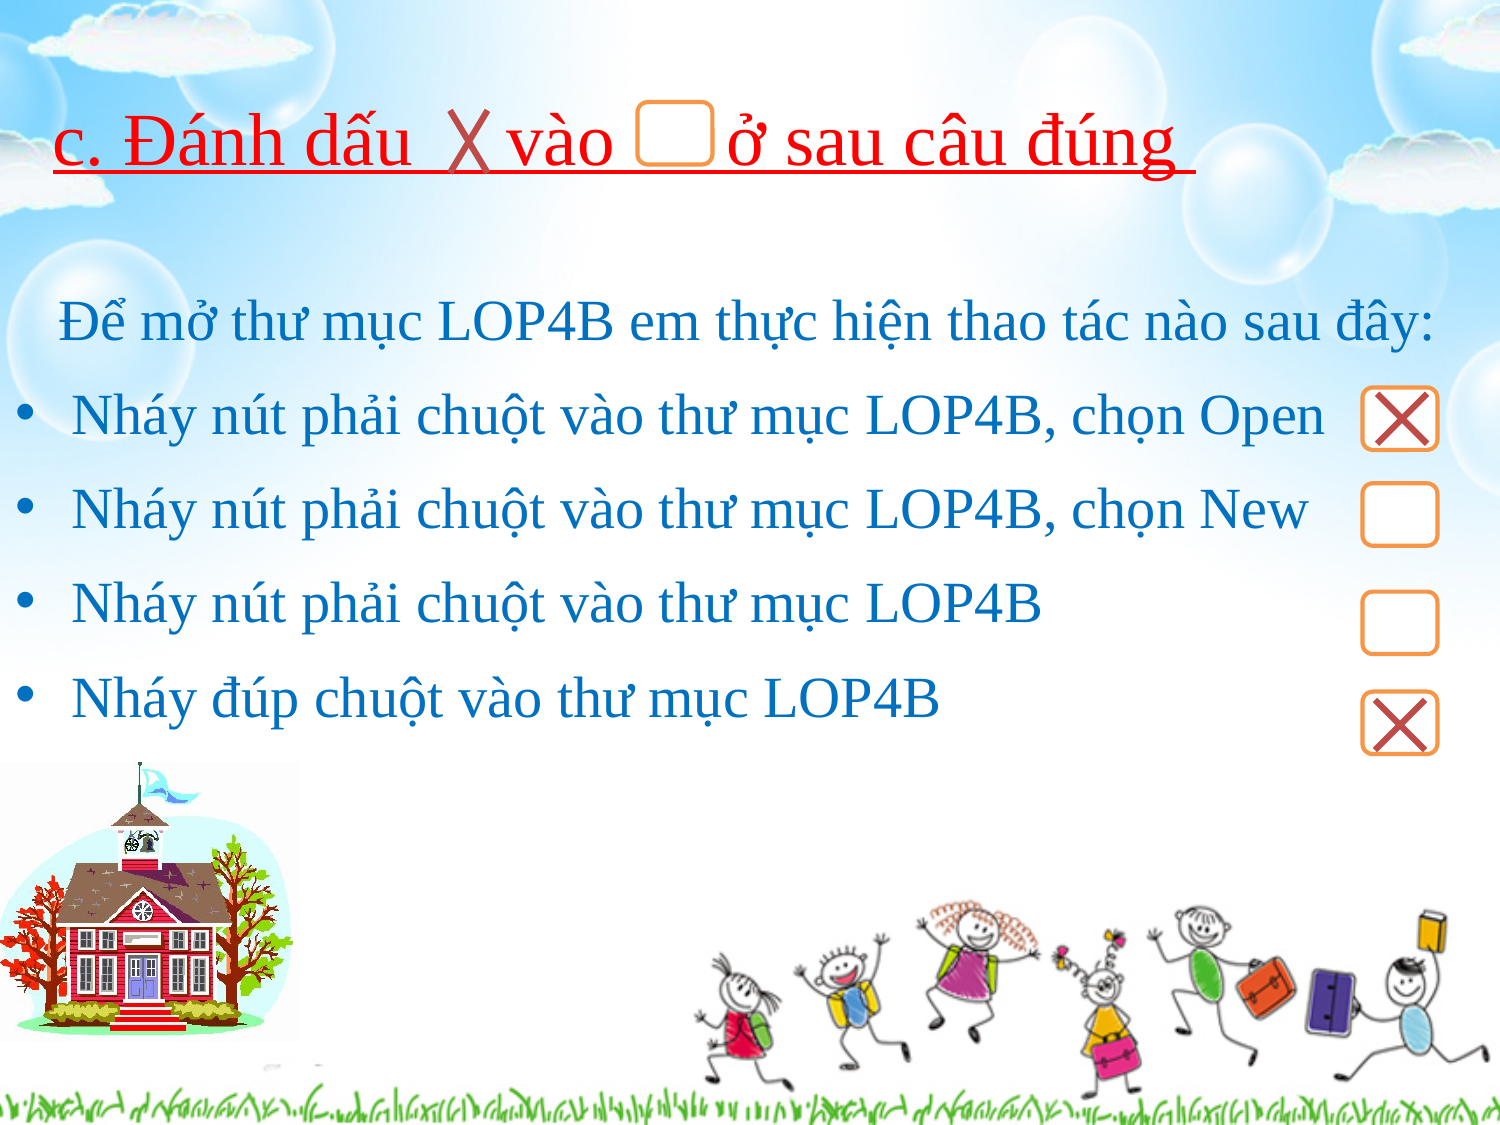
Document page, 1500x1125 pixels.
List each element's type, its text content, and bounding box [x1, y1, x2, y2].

text_box [1360, 481, 1440, 548]
list Để mở thư mục LOP4B em thực hiện thao tác nào sau đây: Nháy nút phải chuột vào thư mục LOP4B, chọn Open Nháy nút phải chuột vào thư mục LOP4B, chọn New Nháy nút phải chuột vào thư mục LOP4B Nháy đúp chuột vào thư mục LOP4B [0, 275, 1500, 980]
text_box [1360, 385, 1440, 453]
text_box [1360, 589, 1440, 657]
title c. Đánh dấu vào ở sau câu đúng [37, 60, 1425, 211]
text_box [1374, 699, 1426, 751]
picture [0, 762, 1500, 1125]
text_box [635, 99, 715, 167]
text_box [1376, 393, 1428, 445]
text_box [449, 110, 488, 174]
picture [0, 0, 1500, 275]
text_box [1360, 689, 1440, 757]
